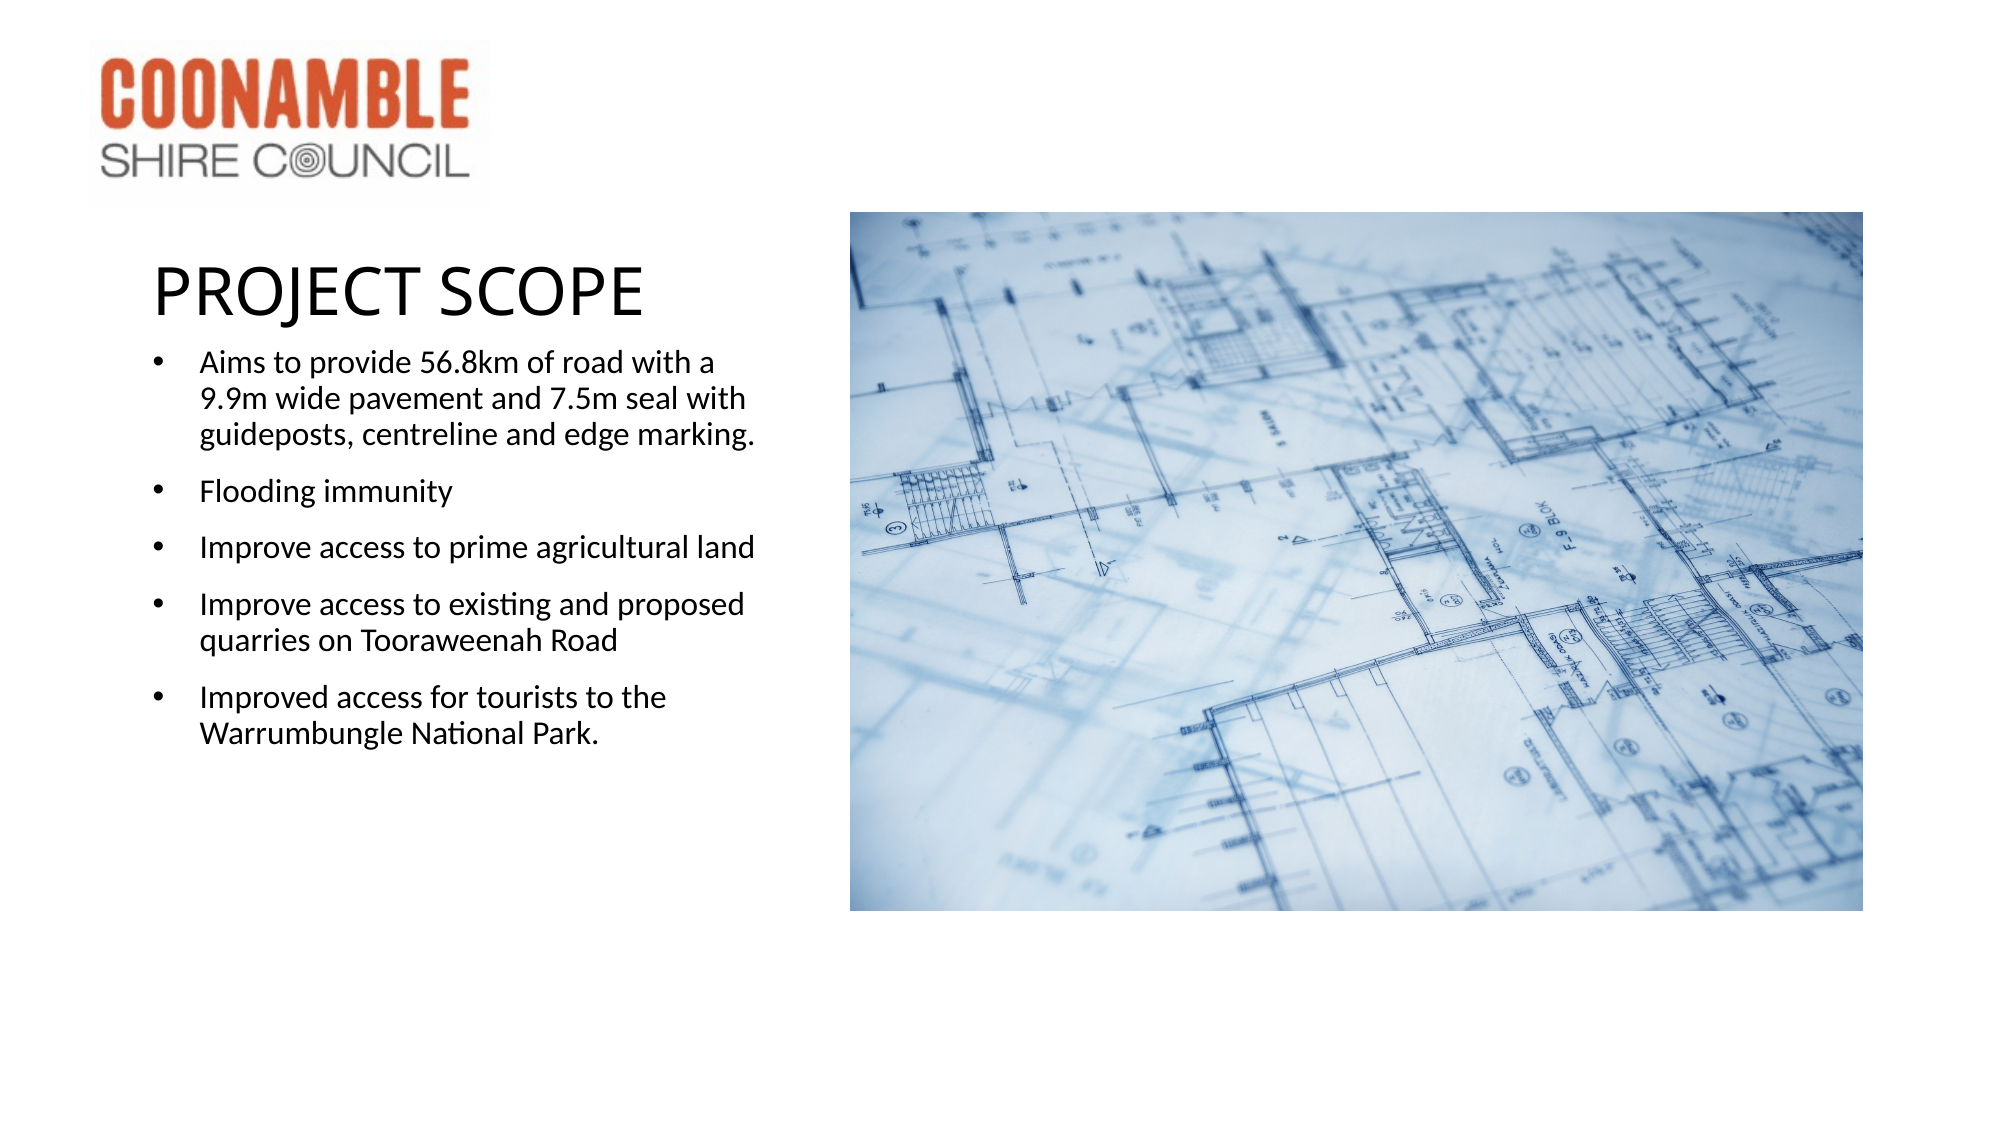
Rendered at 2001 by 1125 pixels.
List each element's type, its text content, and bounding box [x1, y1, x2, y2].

picture [89, 40, 490, 207]
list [850, 212, 1863, 912]
title PROJECT SCOPE [137, 75, 783, 337]
list Aims to provide 56.8km of road with a 9.9m wide pavement and 7.5m seal with guideposts, centreline and edge marking. Flooding immunity Improve access to prime agricultural land Improve access to existing and proposed quarries on Tooraweenah Road Improved access for tourists to the Warrumbungle National Park. [137, 337, 783, 963]
